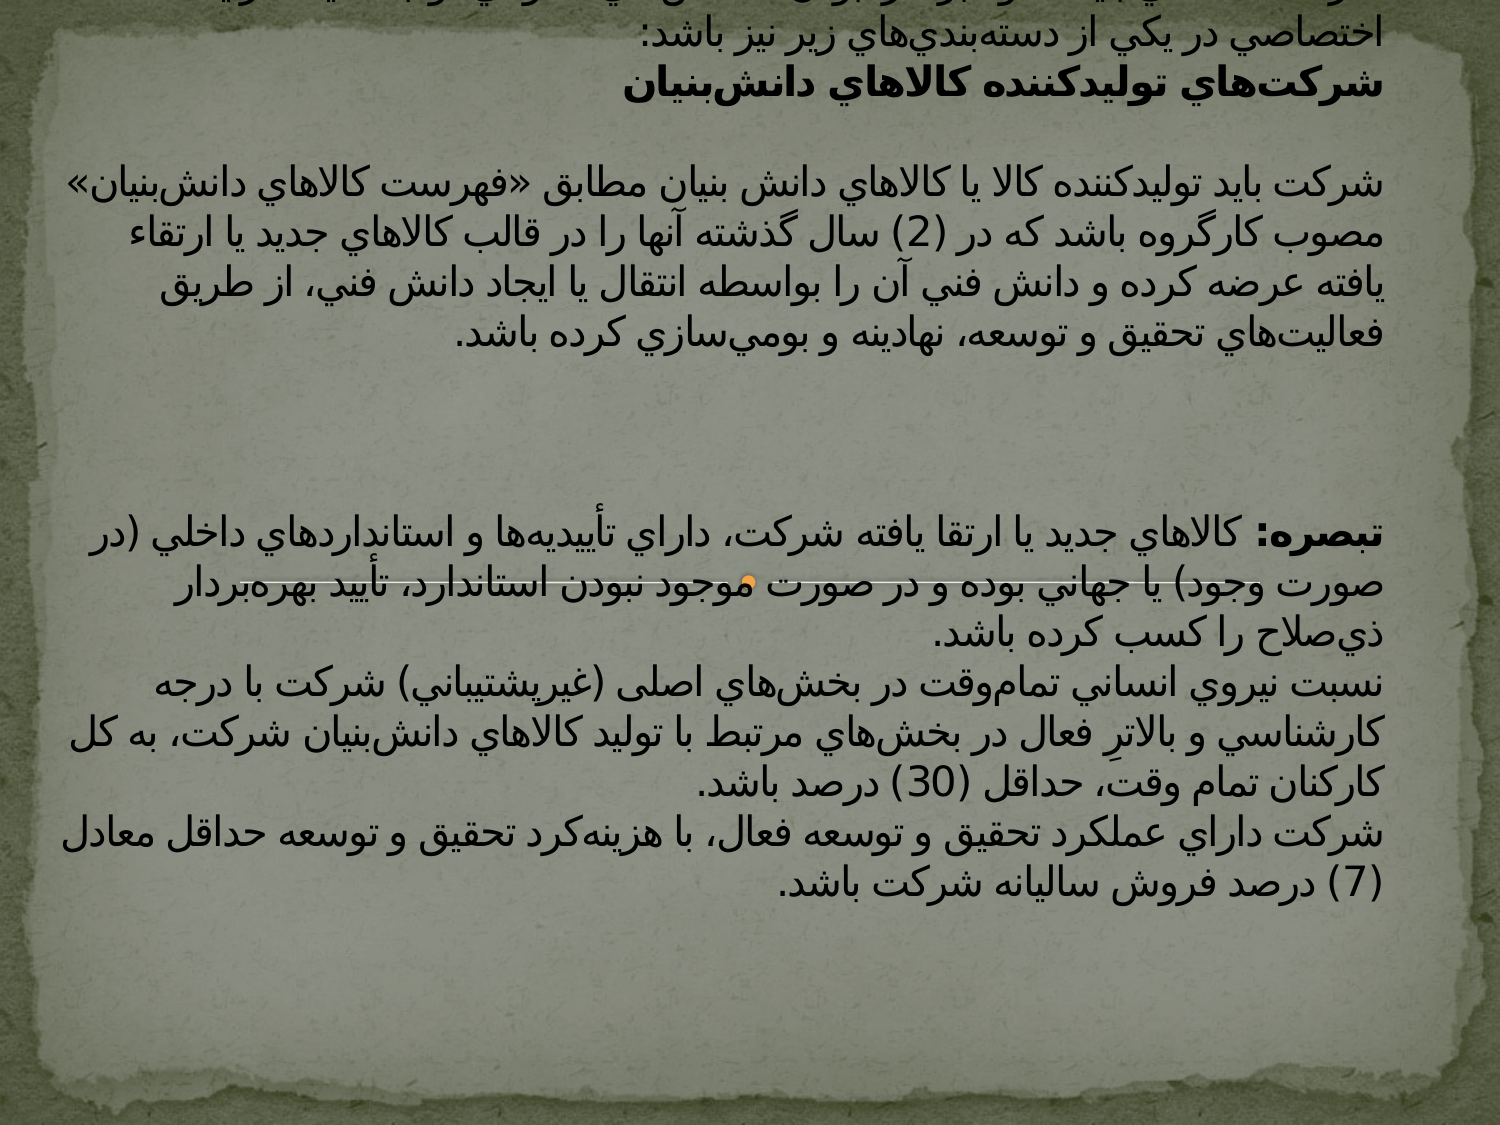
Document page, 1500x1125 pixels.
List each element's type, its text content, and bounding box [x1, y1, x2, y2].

title - شاخص‌هاي اختصاصي شركت متقاضي بايد علاوه‌ بر دارا بودن شاخص‌هاي عمومي، واجد كليه شرايط اختصاصي در يكي از دسته‌بندي‌هاي زير نيز باشد: شركت‌هاي توليدكننده كالاهاي دانش‌بنيان شركت‌ بايد توليدكننده كالا يا كالاهاي دانش بنيان مطابق «فهرست كالاهاي دانش‌بنيان» مصوب كارگروه باشد كه در (2) سال گذشته آنها را در قالب كالاهاي جديد يا ارتقاء يافته عرضه كرده و دانش فني آن را بواسطه انتقال يا ايجاد دانش فني، از طريق فعاليت‌هاي تحقيق و توسعه، نهادينه و بومي‌سازي كرده باشد. تبصره: كالاهاي جديد يا ارتقا يافته شركت، داراي تأييديه‌ها و استانداردهاي داخلي (در صورت وجود) يا جهاني بوده و در صورت موجود نبودن استاندارد، تأييد بهره‌بردار ذي‌صلاح را كسب كرده باشد. نسبت نيروي انساني تمام‌وقت در بخش‌هاي اصلی (غيرپشتيباني) شركت با درجه كارشناسي و بالاترِ فعال در بخش‌هاي مرتبط با توليد كالاهاي دانش‌بنيان شركت، به كل كاركنان تمام وقت، حداقل (30) درصد باشد. شركت داراي عملكرد تحقيق و توسعه فعال، با هزينه‌كرد تحقيق و توسعه حداقل معادل (7) درصد فروش ساليانه شركت باشد. [37, 74, 1400, 1063]
text_box [87, 149, 1450, 475]
